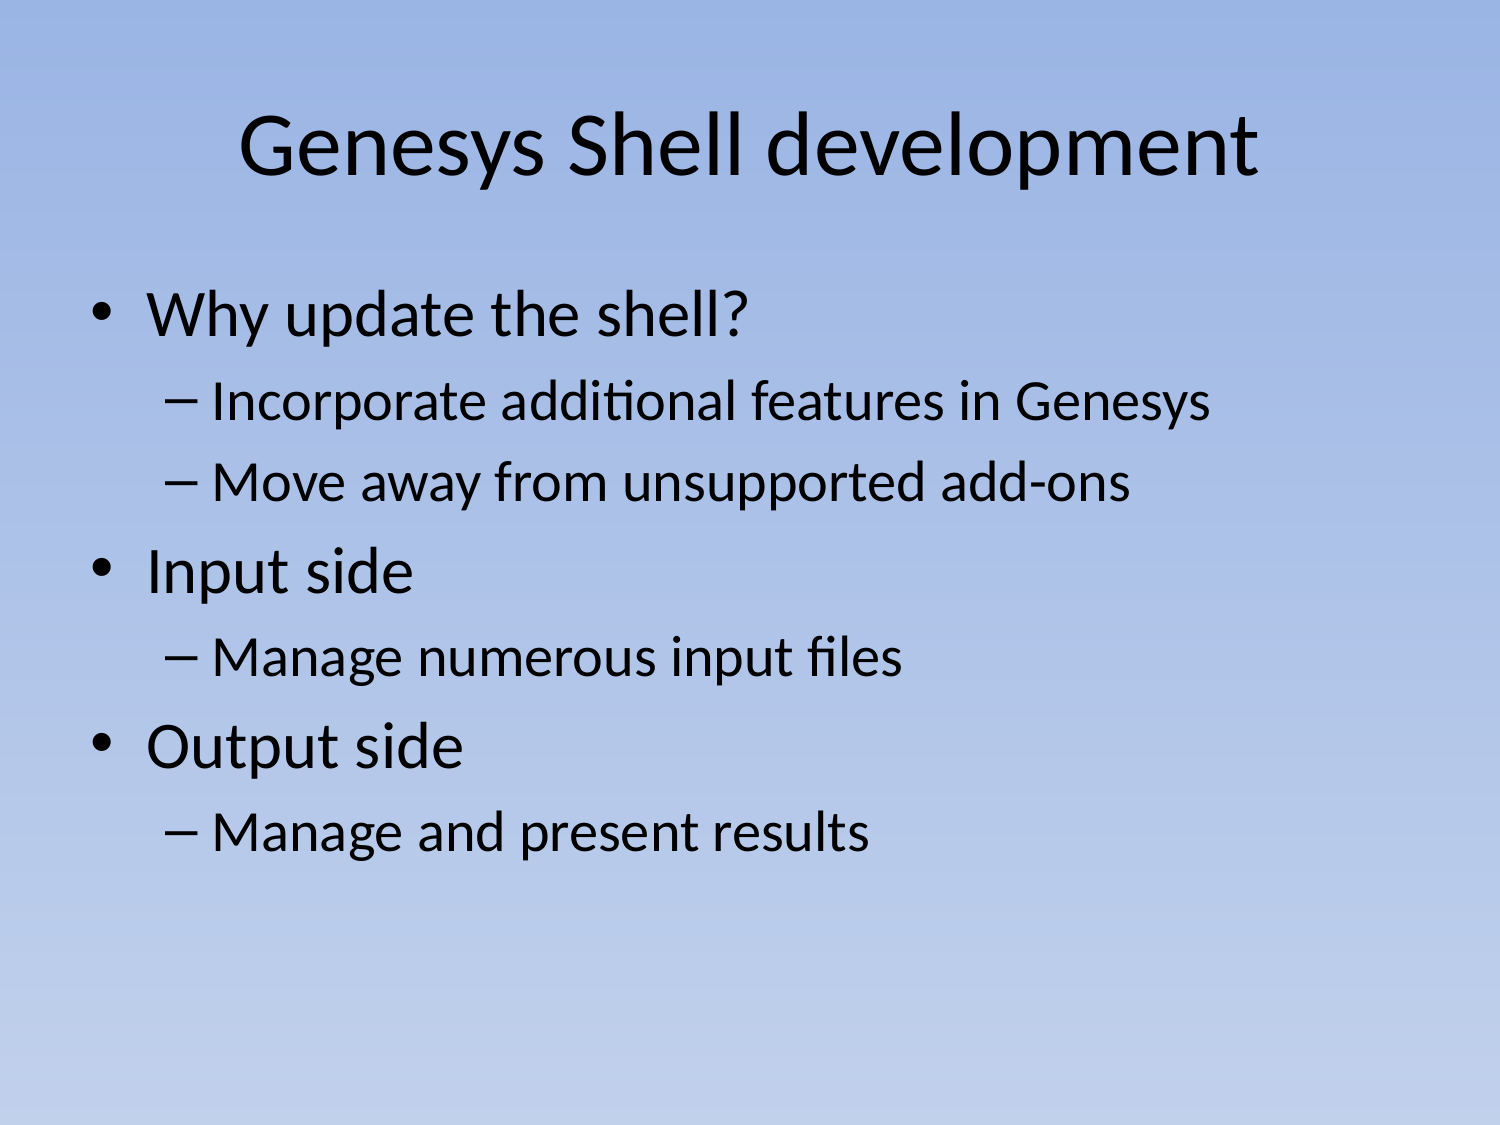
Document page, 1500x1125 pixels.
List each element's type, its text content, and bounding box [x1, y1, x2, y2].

title Genesys Shell development [75, 45, 1425, 233]
list Why update the shell? Incorporate additional features in Genesys Move away from unsupported add-ons Input side Manage numerous input files Output side Manage and present results [75, 262, 1425, 1005]
